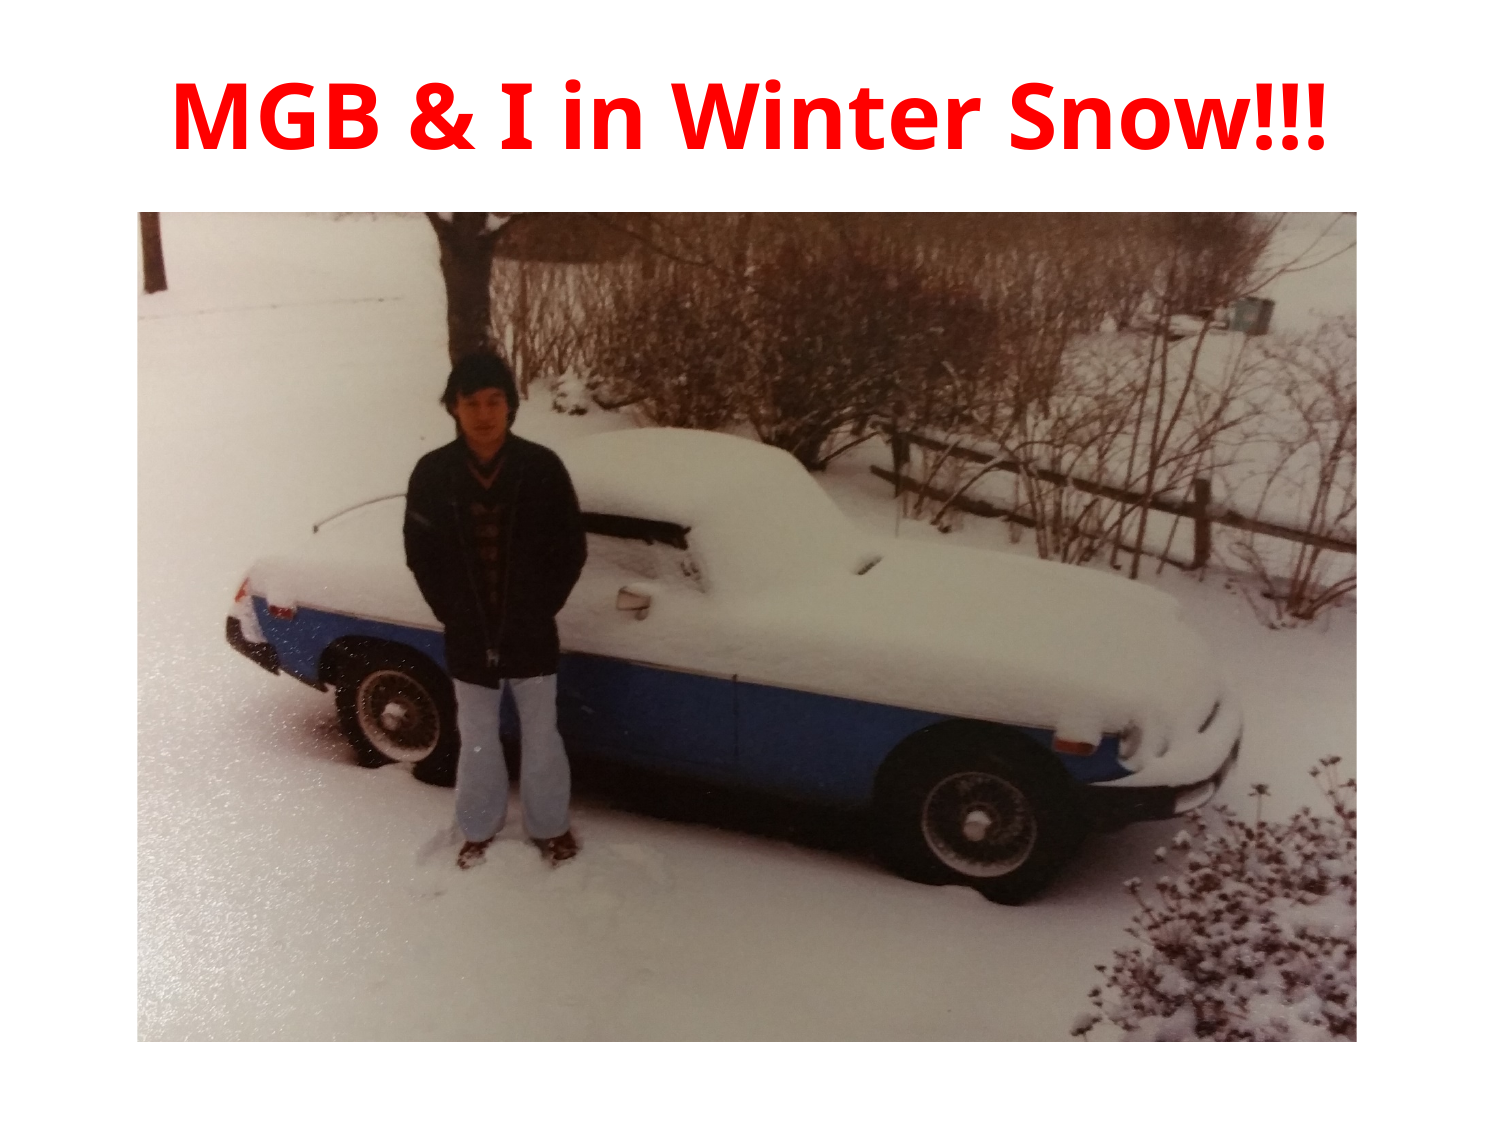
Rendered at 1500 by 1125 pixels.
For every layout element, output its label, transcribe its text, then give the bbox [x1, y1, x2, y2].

title MGB & I in Winter Snow!!! [75, 37, 1425, 188]
picture [137, 212, 1357, 1042]
